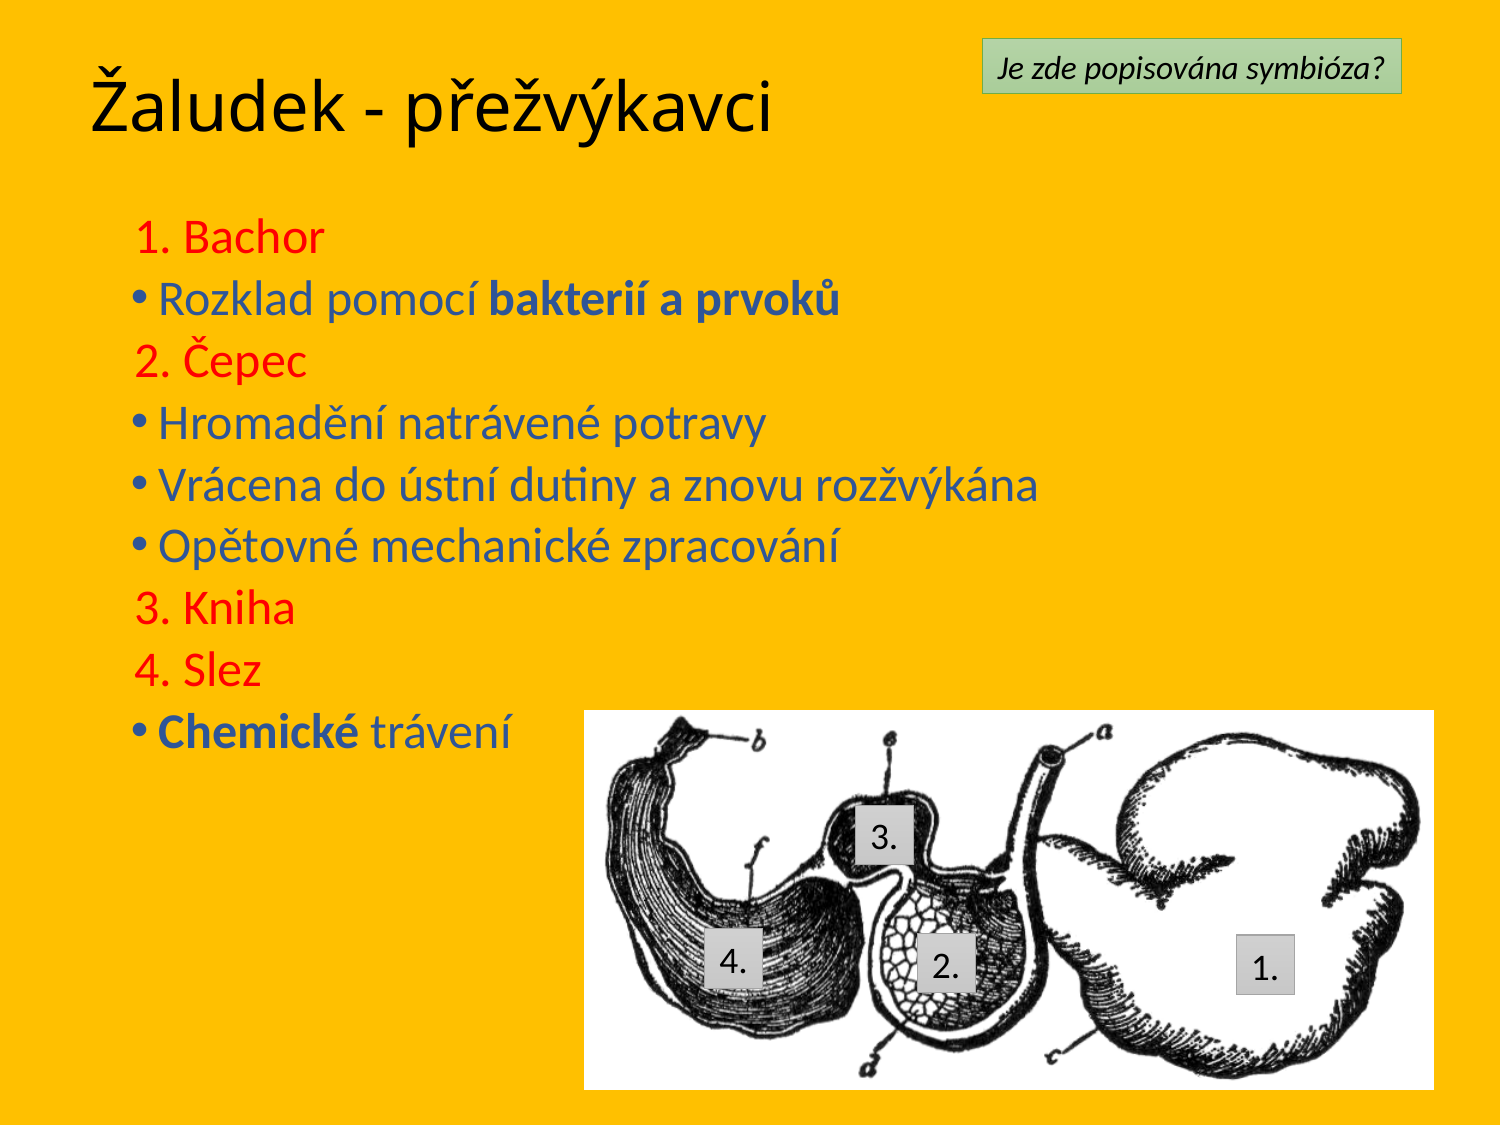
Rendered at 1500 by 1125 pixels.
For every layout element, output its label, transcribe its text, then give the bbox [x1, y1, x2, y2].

title Žaludek - přežvýkavci [75, 45, 1300, 173]
text_box Je zde popisována symbióza? [982, 38, 1402, 94]
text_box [584, 710, 1434, 1090]
list 1. Bachor Rozklad pomocí bakterií a prvoků 2. Čepec Hromadění natrávené potravy Vrácena do ústní dutiny a znovu rozžvýkána Opětovné mechanické zpracování 3. Kniha 4. Slez Chemické trávení [59, 203, 1285, 1003]
